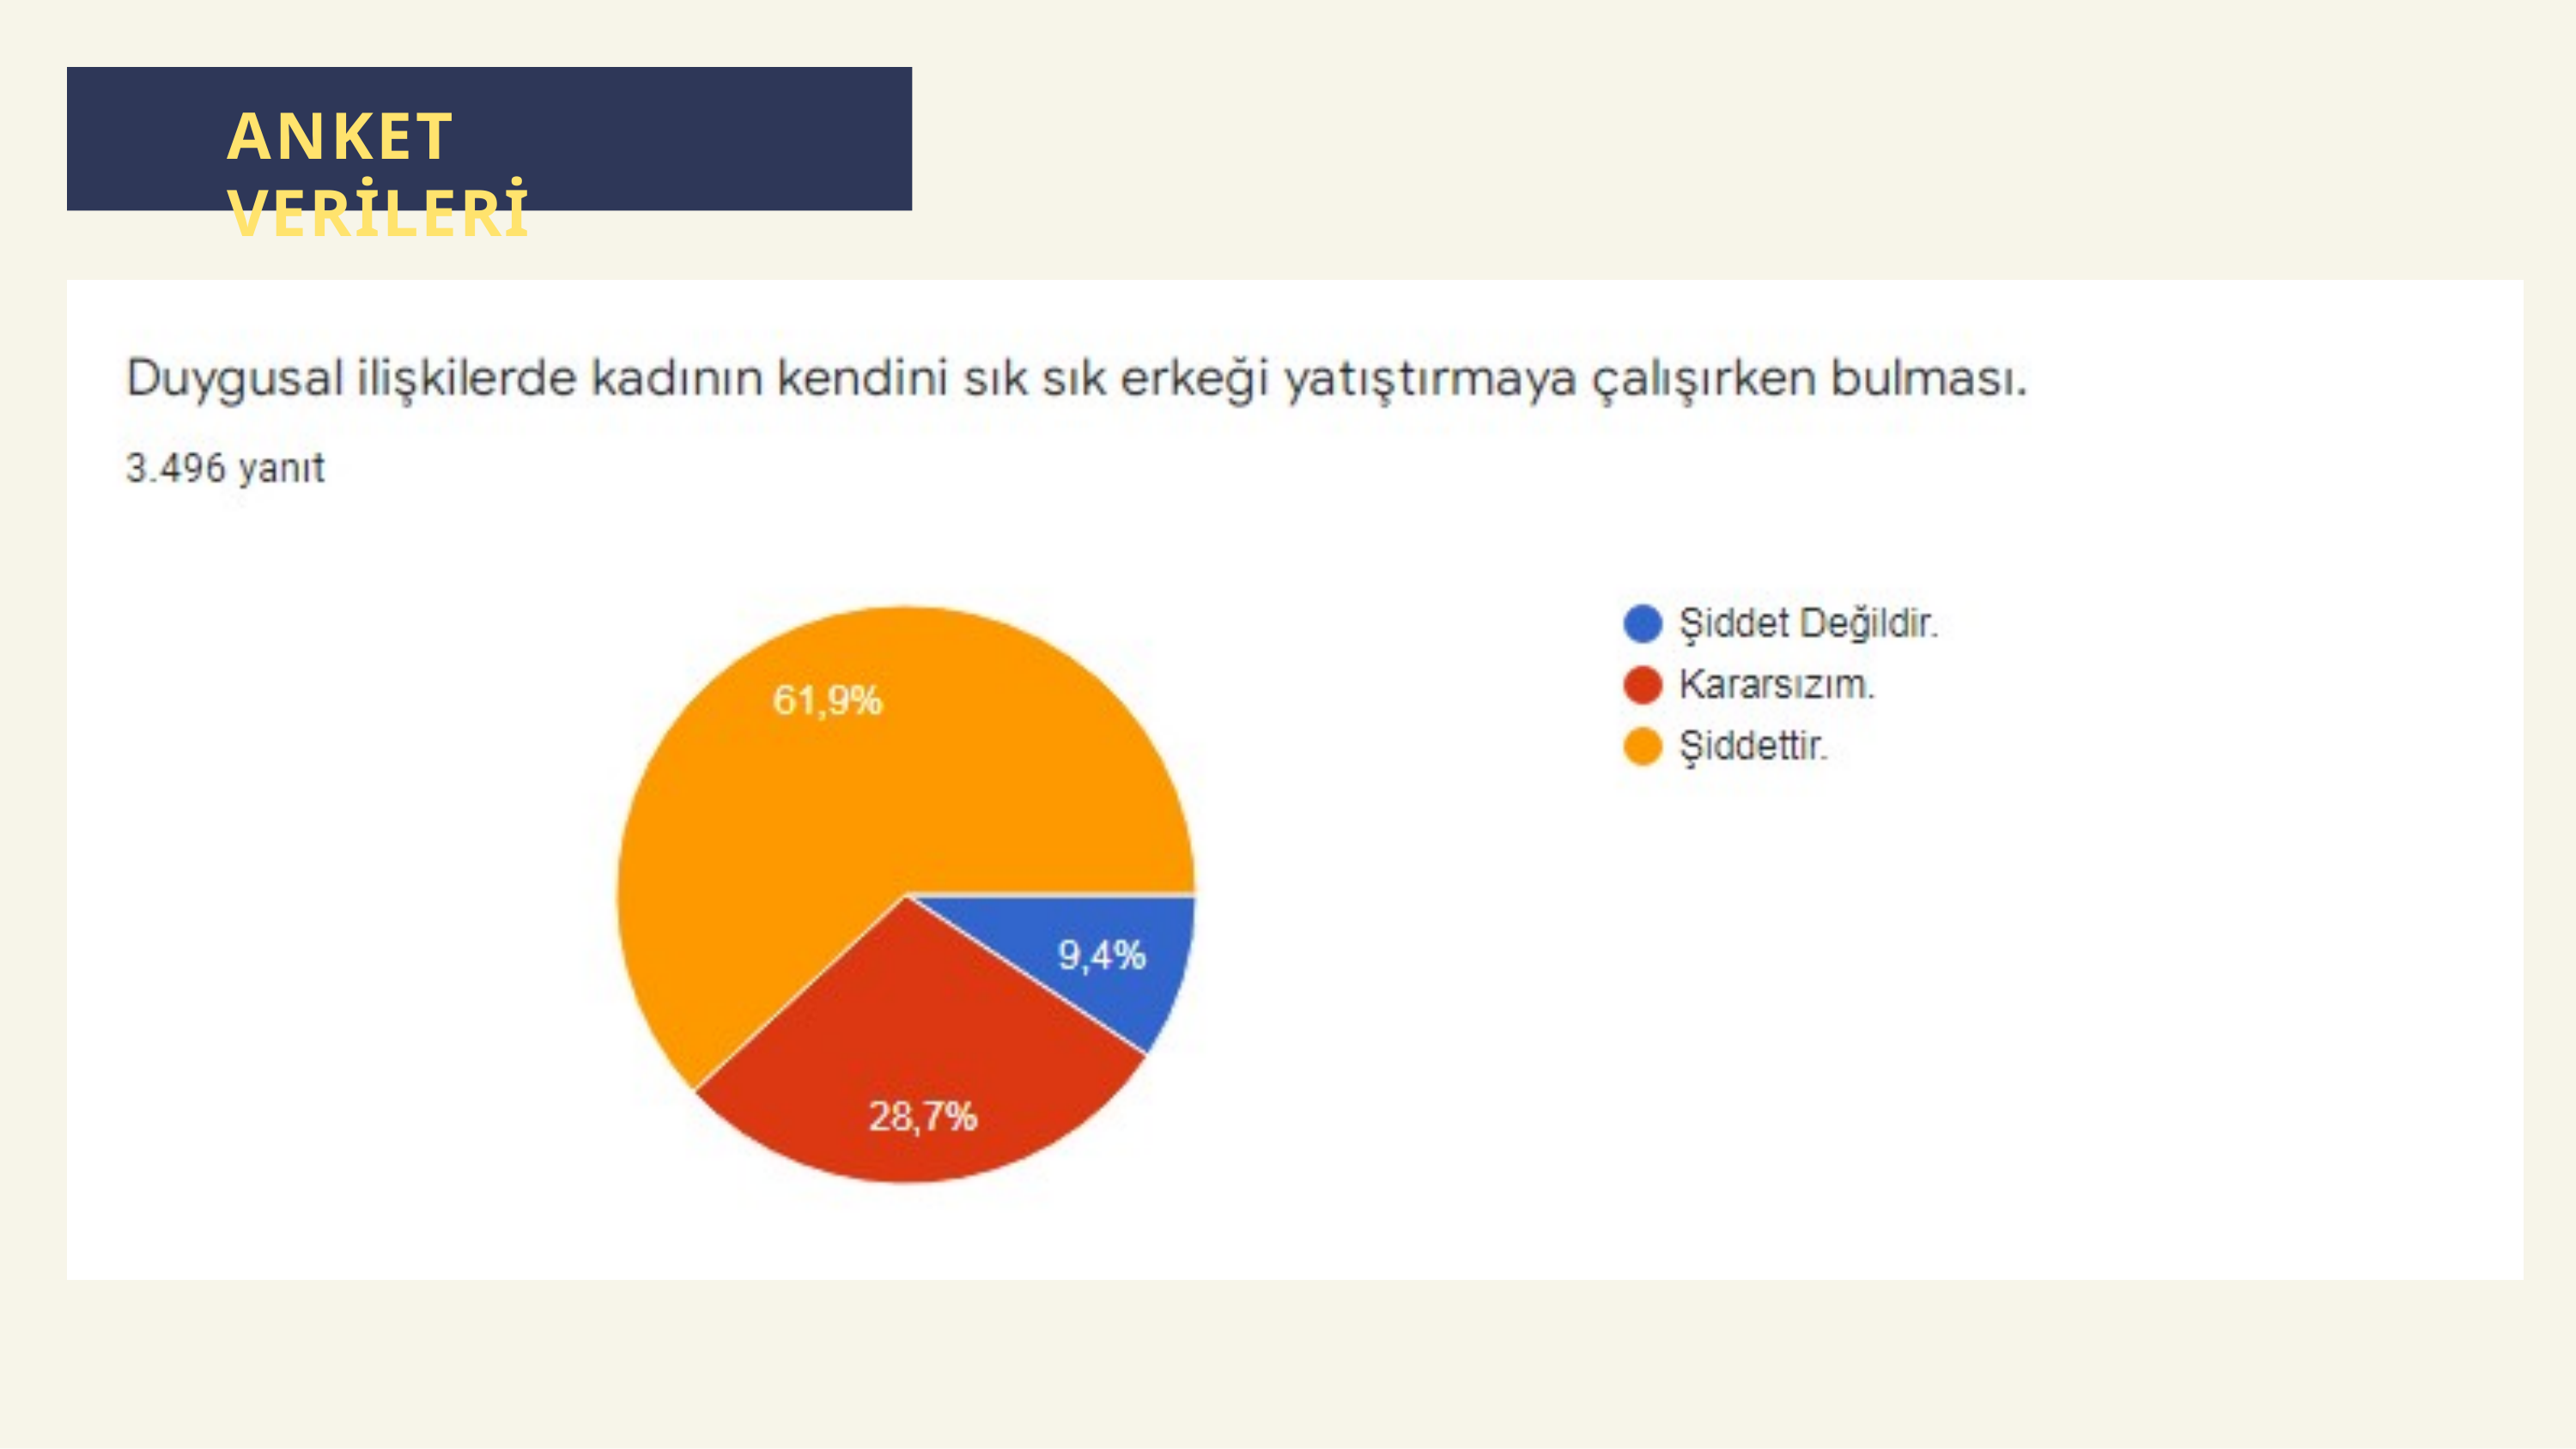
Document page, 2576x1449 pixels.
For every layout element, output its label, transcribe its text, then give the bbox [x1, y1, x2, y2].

title ANKET VERİLERİ [225, 93, 748, 277]
picture [66, 280, 2524, 1281]
